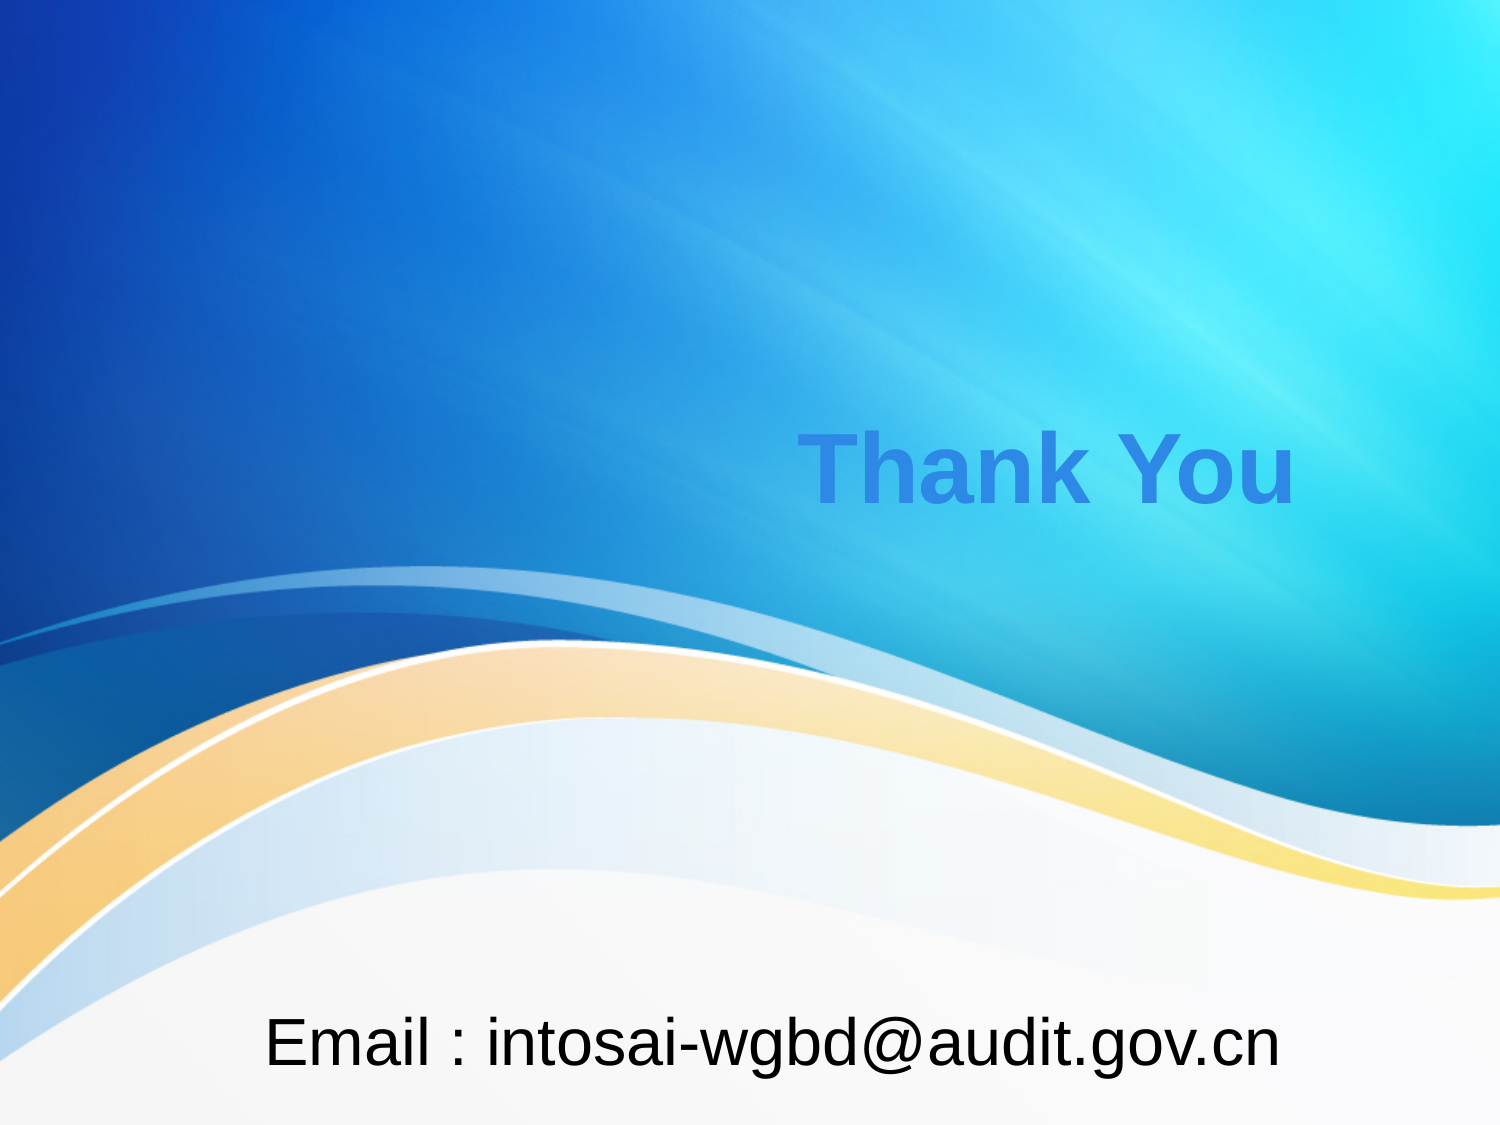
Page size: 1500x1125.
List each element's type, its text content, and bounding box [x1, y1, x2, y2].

text_box Email : intosai-wgbd@audit.gov.cn [249, 991, 1375, 1087]
title Thank You [707, 374, 1388, 553]
picture [0, 0, 1500, 1125]
